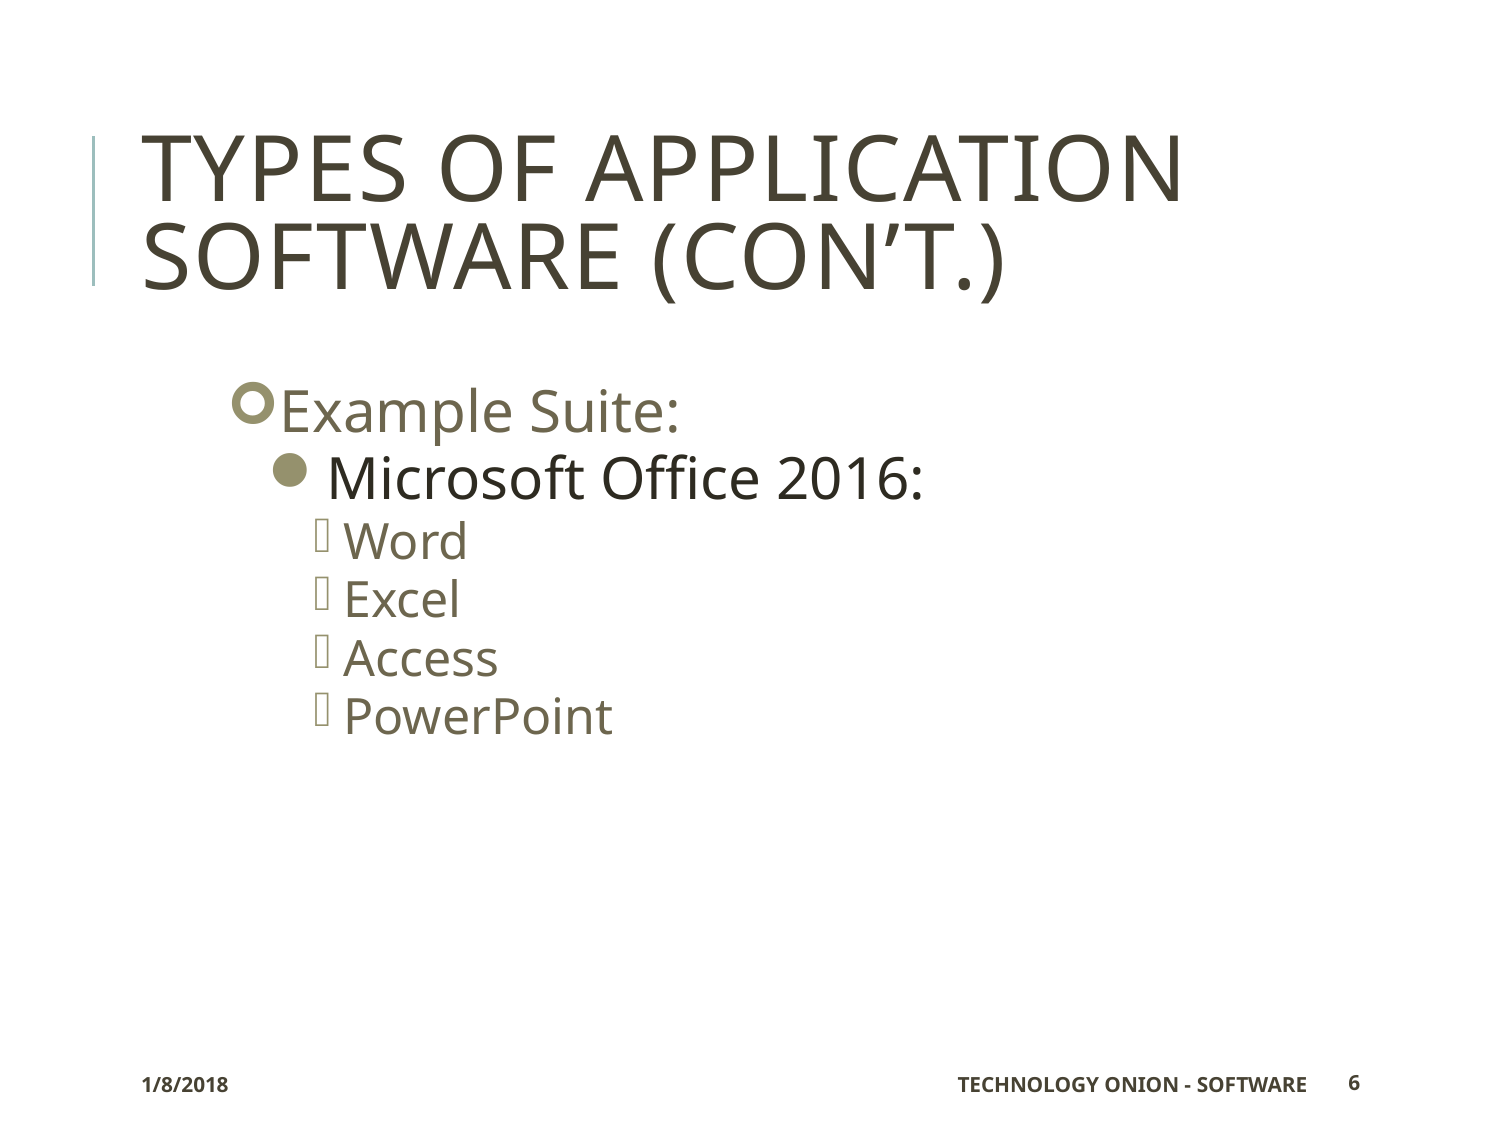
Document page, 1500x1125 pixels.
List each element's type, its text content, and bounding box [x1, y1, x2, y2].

title TYPES of Application Software (Con’t.) [126, 96, 1322, 342]
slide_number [126, 1061, 392, 1107]
list Example Suite: Microsoft Office 2016: Word Excel Access PowerPoint [126, 375, 1322, 1035]
footer Technology Onion - Software [595, 1061, 1322, 1107]
slide_number 6 [1333, 1061, 1454, 1107]
